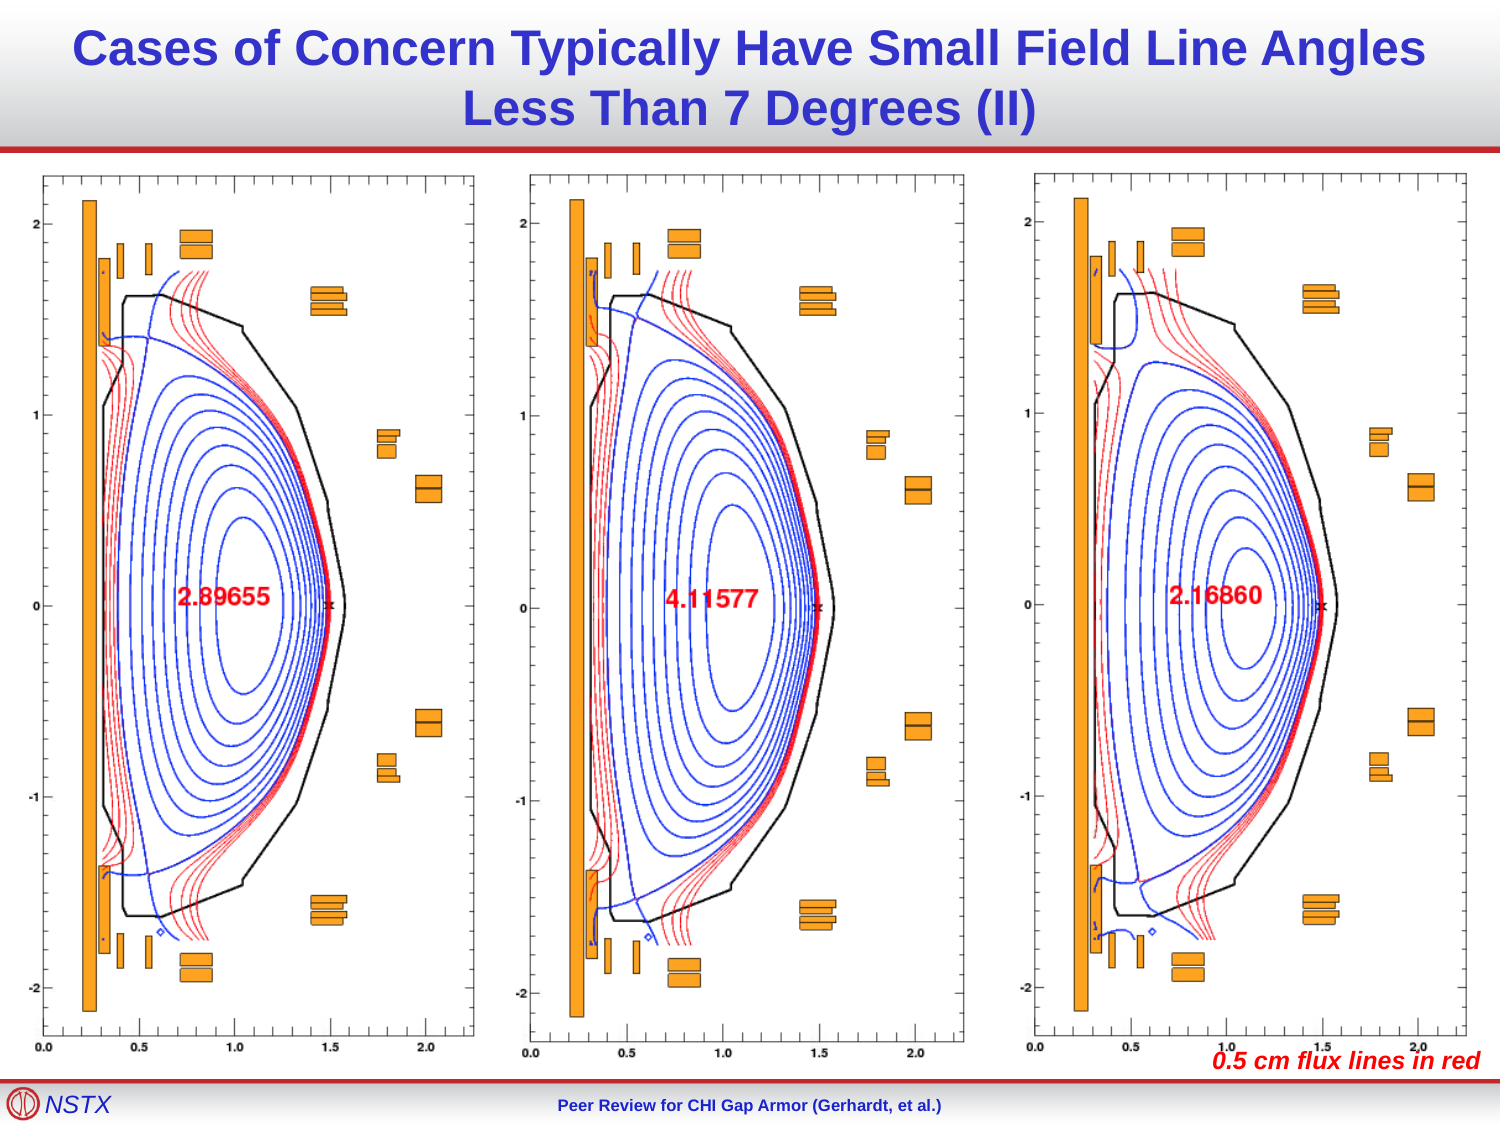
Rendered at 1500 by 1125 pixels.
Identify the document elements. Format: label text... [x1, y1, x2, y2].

picture [0, 1079, 1500, 1125]
picture [12, 162, 488, 1065]
picture [499, 162, 988, 1076]
title Cases of Concern Typically Have Small Field Line Angles Less Than 7 Degrees (II) [0, 0, 1500, 151]
text_box 0.5 cm flux lines in red [1197, 1037, 1497, 1083]
picture [1012, 162, 1488, 1071]
